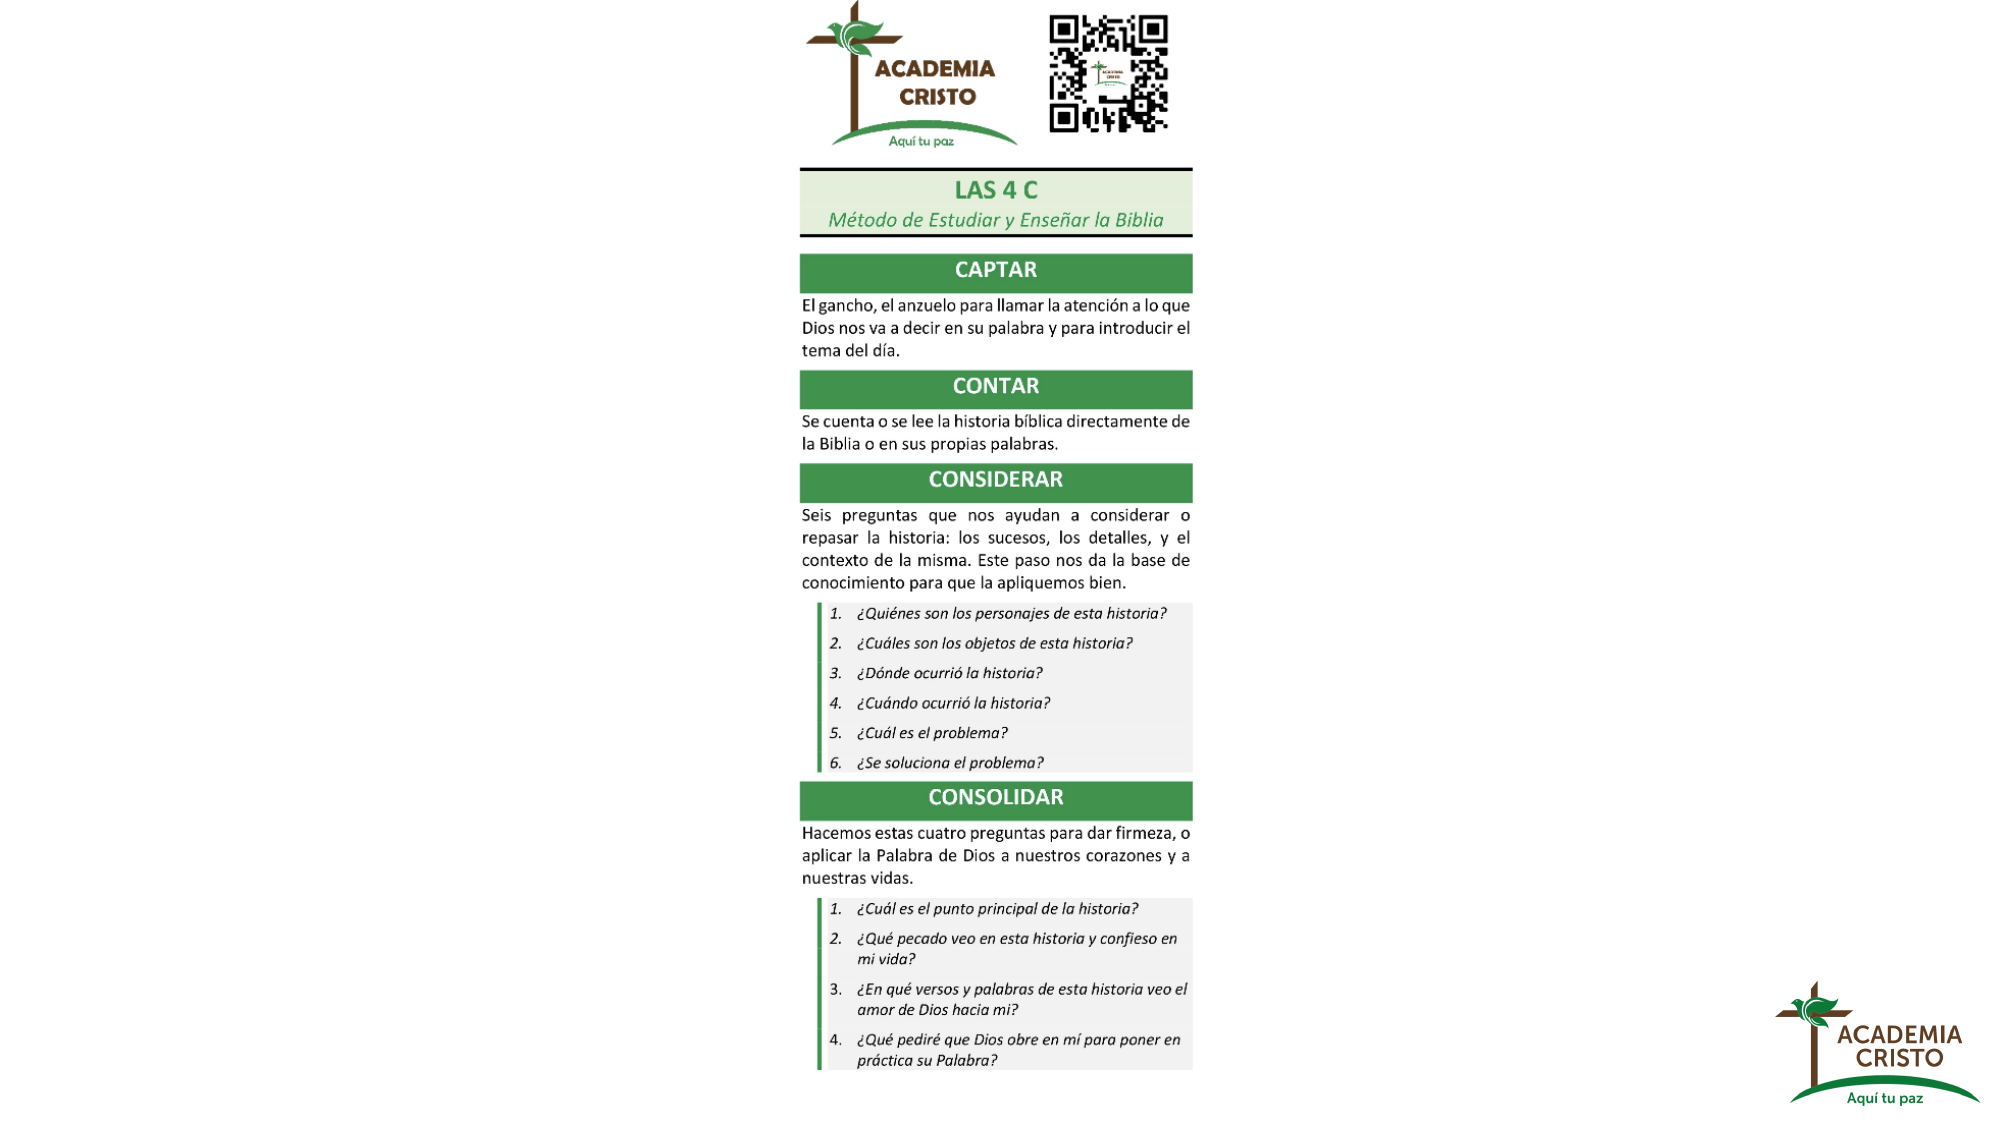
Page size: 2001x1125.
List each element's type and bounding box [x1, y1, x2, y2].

picture [1759, 972, 2000, 1125]
picture [792, 0, 1208, 1125]
